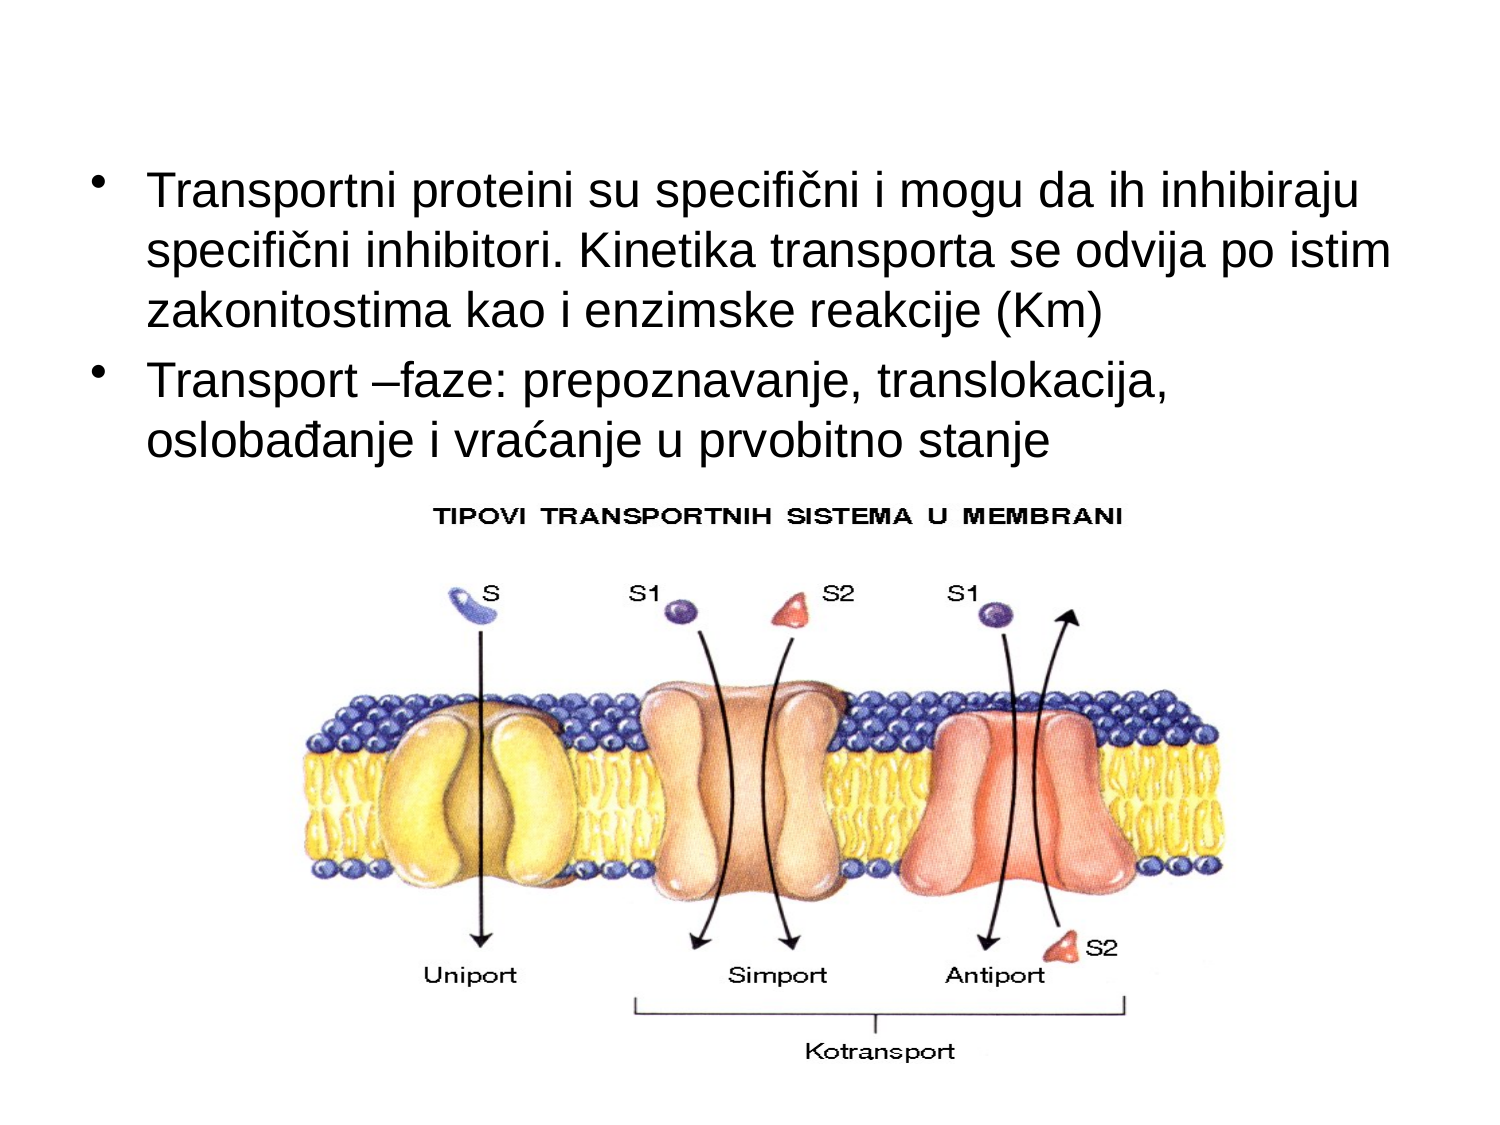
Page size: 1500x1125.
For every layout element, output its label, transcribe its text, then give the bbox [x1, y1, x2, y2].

list Transportni proteini su specifični i mogu da ih inhibiraju specifični inhibitori. Kinetika transporta se odvija po istim zakonitostima kao i enzimske reakcije (Km) Transport –faze: prepoznavanje, translokacija, oslobađanje i vraćanje u prvobitno stanje [75, 149, 1425, 1005]
picture [224, 487, 1301, 1088]
